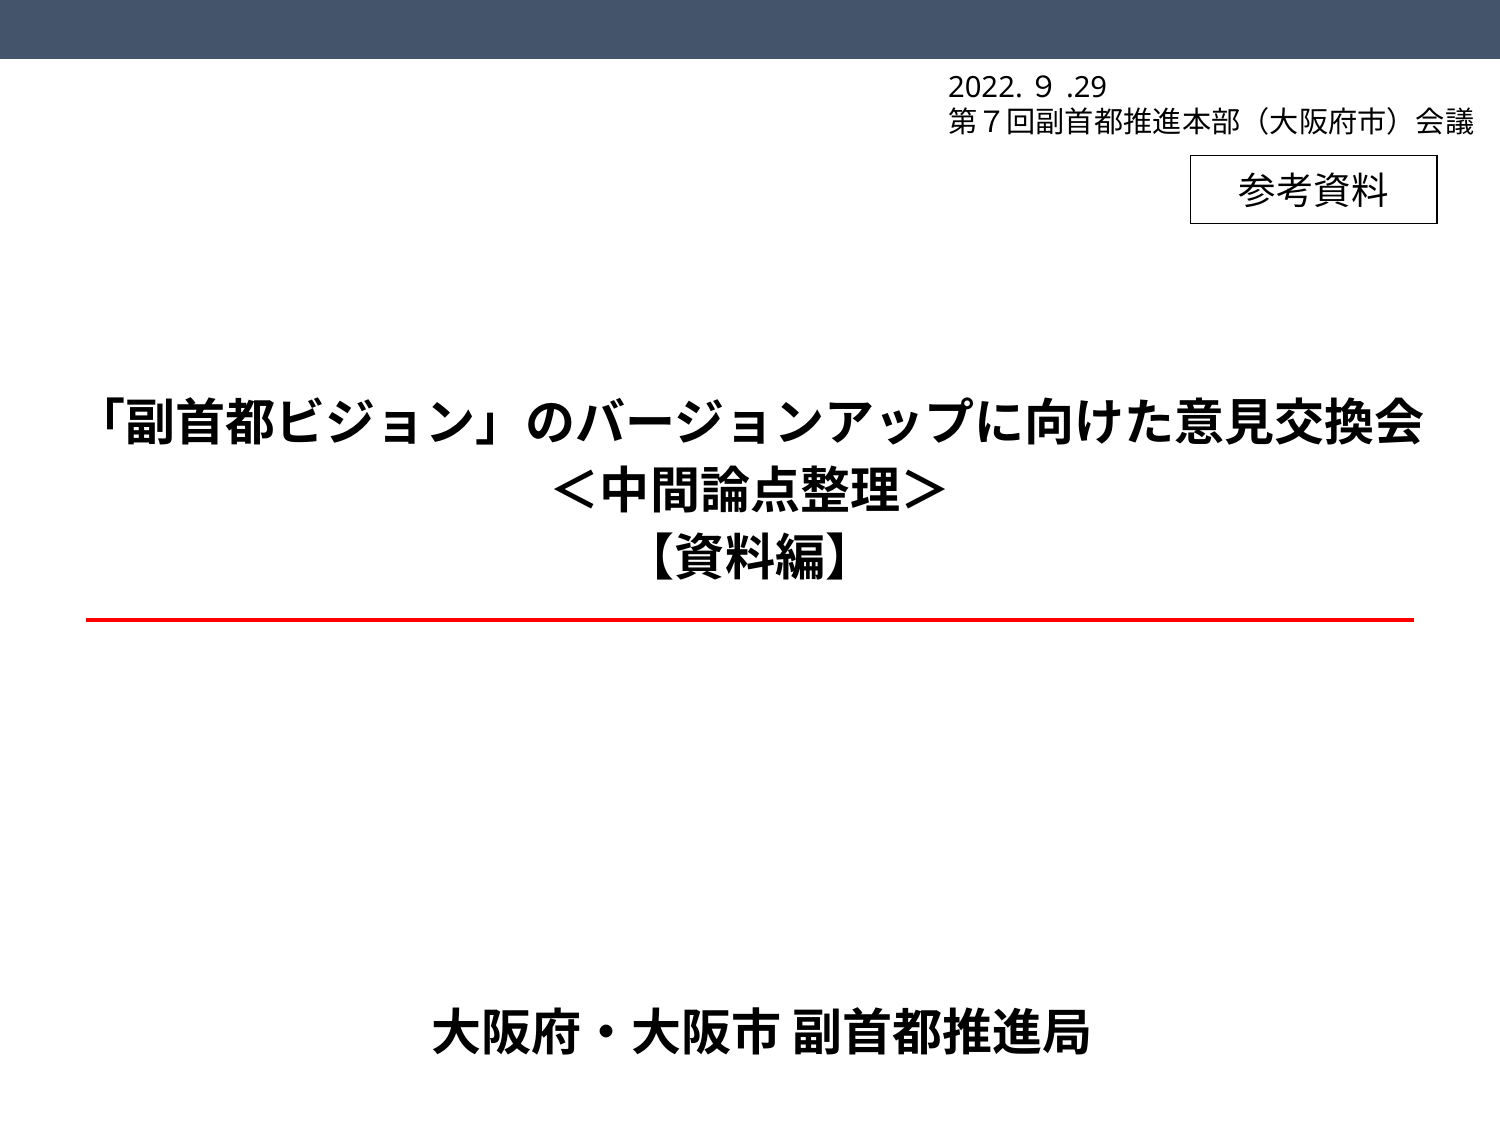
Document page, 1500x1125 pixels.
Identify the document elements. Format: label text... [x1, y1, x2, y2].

text_box 大阪府・大阪市 副首都推進局 [23, 853, 1500, 1069]
text_box 参考資料 [1189, 155, 1438, 224]
text_box 2022.９.29 第７回副首都推進本部（大阪府市）会議 [933, 61, 1494, 146]
text_box [0, 0, 1500, 60]
text_box 「副首都ビジョン」のバージョンアップに向けた意見交換会 ＜中間論点整理＞ 【資料編】 [0, 294, 1500, 590]
